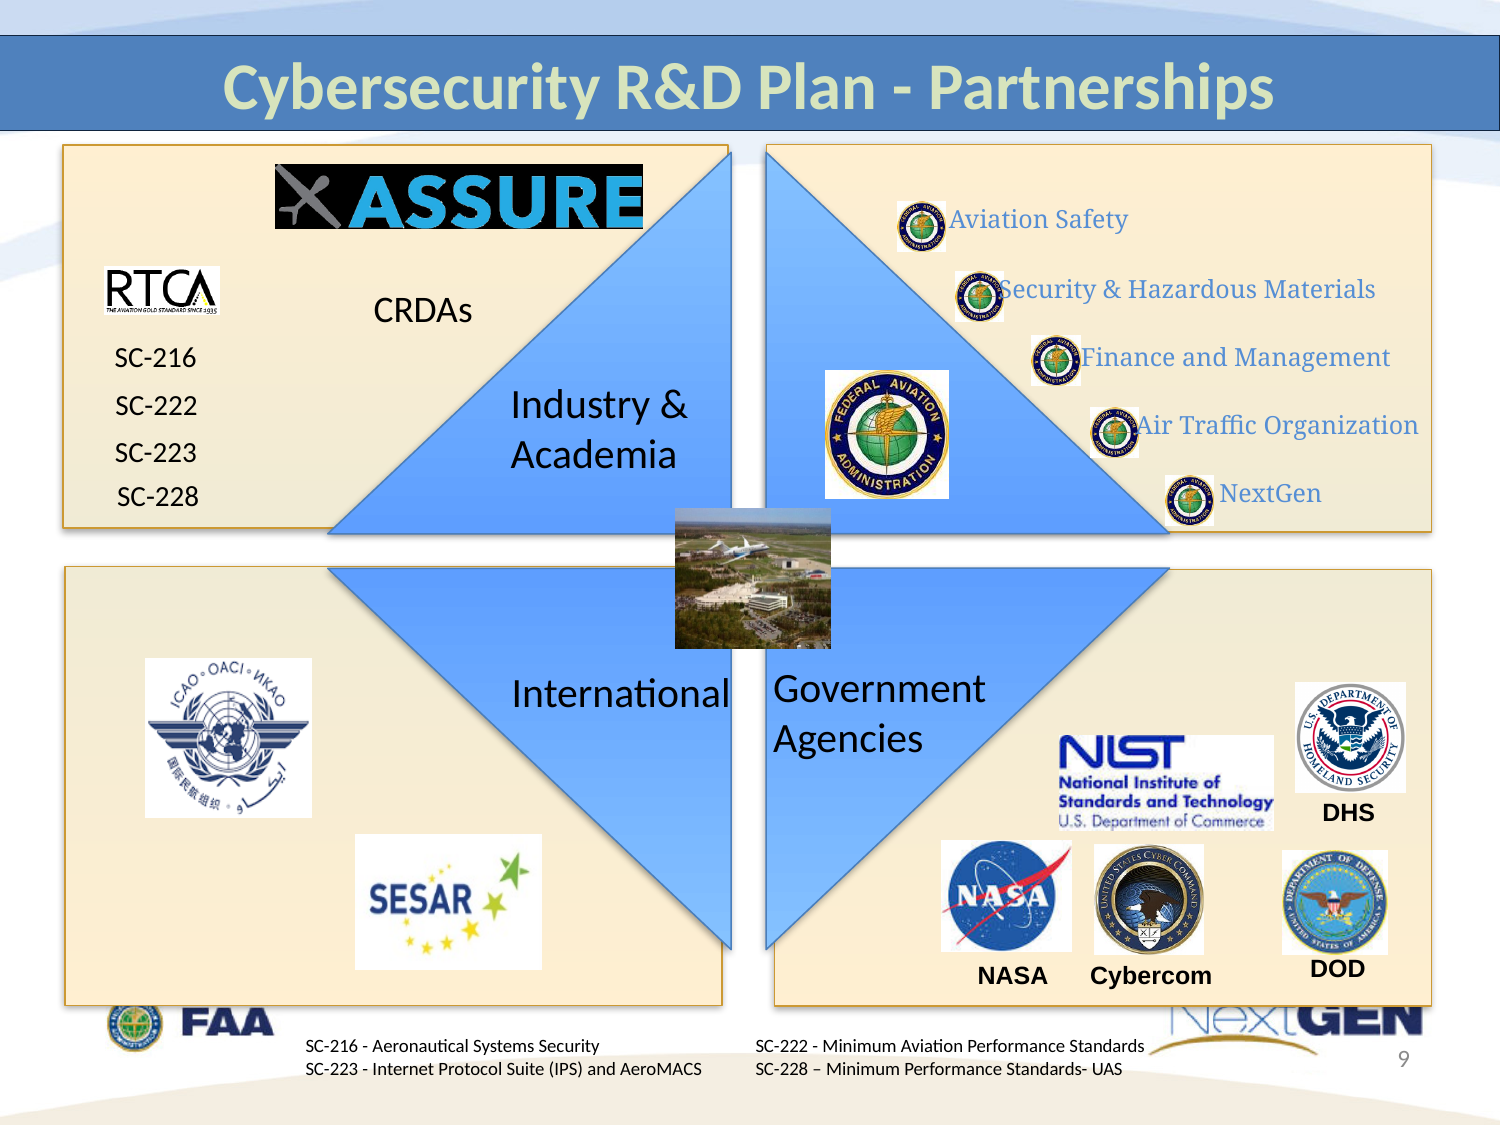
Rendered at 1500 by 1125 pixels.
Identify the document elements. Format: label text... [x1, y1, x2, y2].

text_box SC-216 [99, 331, 246, 381]
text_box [955, 266, 1375, 322]
text_box DHS [1307, 802, 1391, 835]
text_box [766, 144, 1432, 533]
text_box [1165, 470, 1335, 526]
text_box SC-222 [100, 381, 213, 426]
text_box [62, 144, 729, 529]
text_box Cybersecurity R&D Plan - Partnerships [0, 35, 1500, 131]
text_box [896, 196, 1137, 252]
text_box NASA [962, 962, 1064, 997]
text_box [774, 569, 1432, 1007]
text_box Cybercom [1075, 952, 1228, 997]
text_box [64, 566, 723, 1006]
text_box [327, 152, 1170, 950]
text_box SC-216 - Aeronautical Systems Security SC-222 - Minimum Aviation Performance Standards SC-223 - Internet Protocol Suite (IPS) and AeroMACS SC-228 – Minimum Performance Standards- UAS [290, 1026, 1172, 1087]
text_box SC-228 [102, 476, 215, 520]
picture [0, 131, 1500, 1125]
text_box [1031, 334, 1393, 386]
picture [0, 0, 1500, 35]
text_box SC-223 [100, 426, 219, 476]
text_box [1090, 401, 1424, 458]
text_box DOD [1295, 965, 1381, 990]
slide_number 9 [1172, 1039, 1425, 1076]
